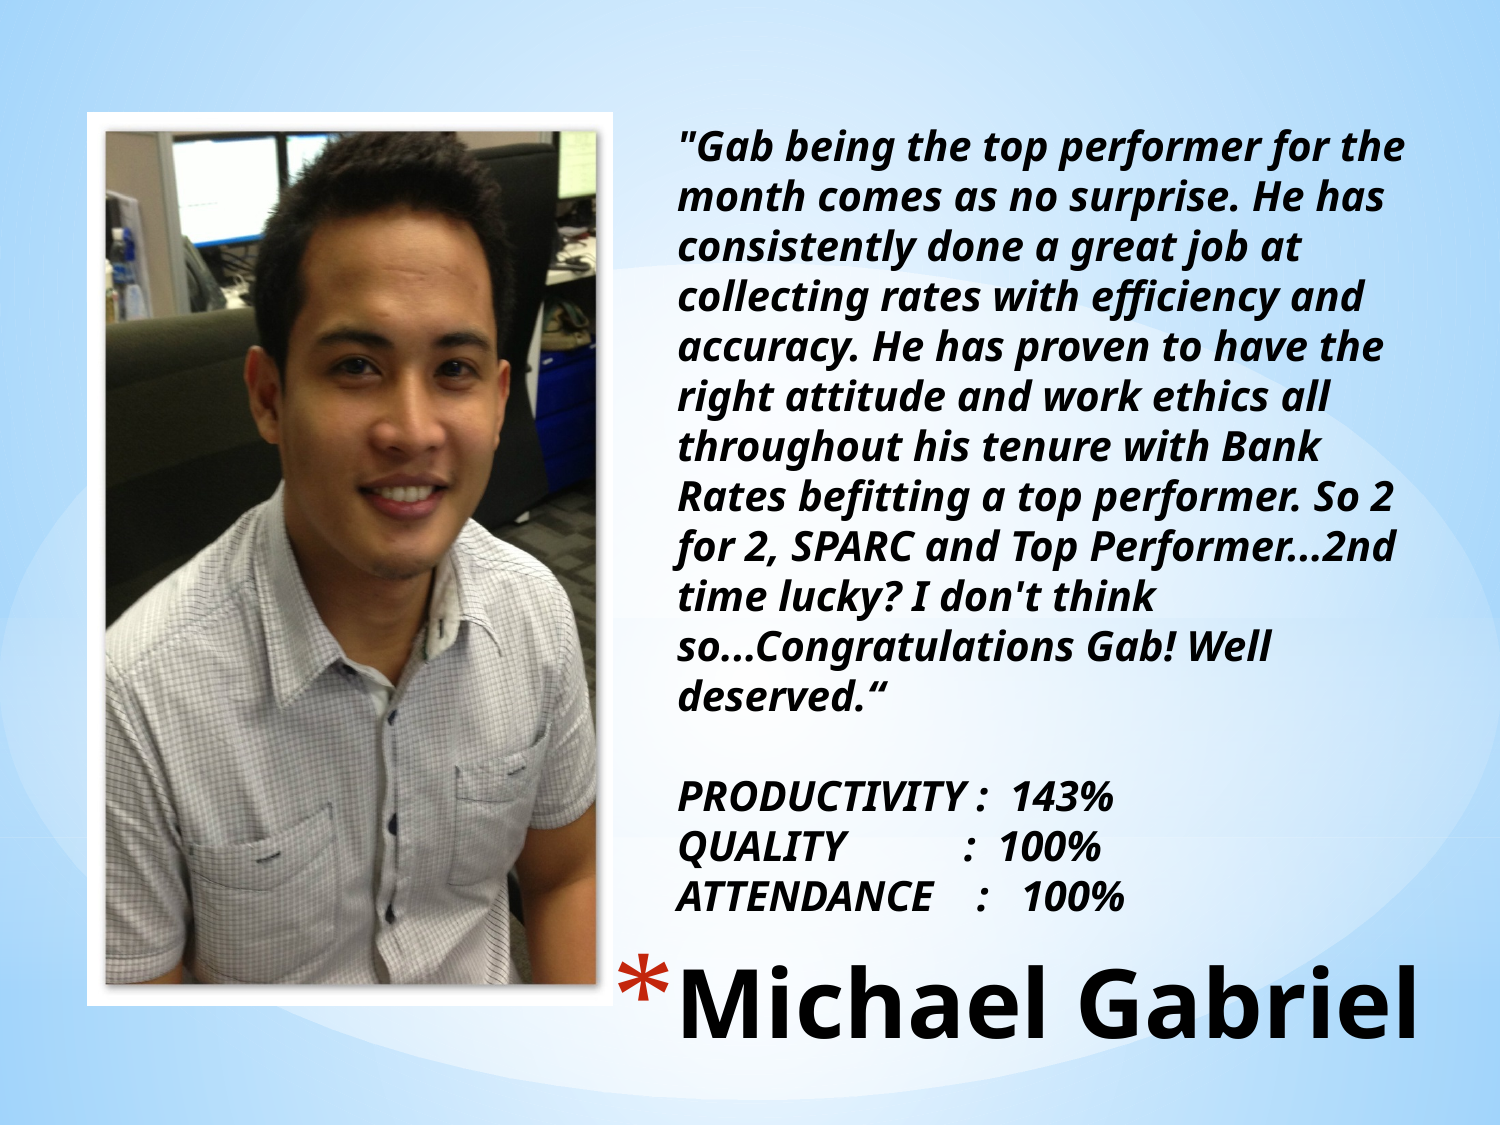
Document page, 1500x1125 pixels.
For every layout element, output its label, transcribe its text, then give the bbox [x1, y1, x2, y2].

picture [87, 111, 613, 1006]
text_box "Gab being the top performer for the month comes as no surprise. He has consistently done a great job at collecting rates with efficiency and accuracy. He has proven to have the right attitude and work ethics all throughout his tenure with Bank Rates befitting a top performer. So 2 for 2, SPARC and Top Performer...2nd time lucky? I don't think so...Congratulations Gab! Well deserved.“ PRODUCTIVITY : 143% QUALITY : 100% ATTENDANCE : 100% [662, 112, 1425, 928]
title Michael Gabriel [353, 935, 1437, 1125]
